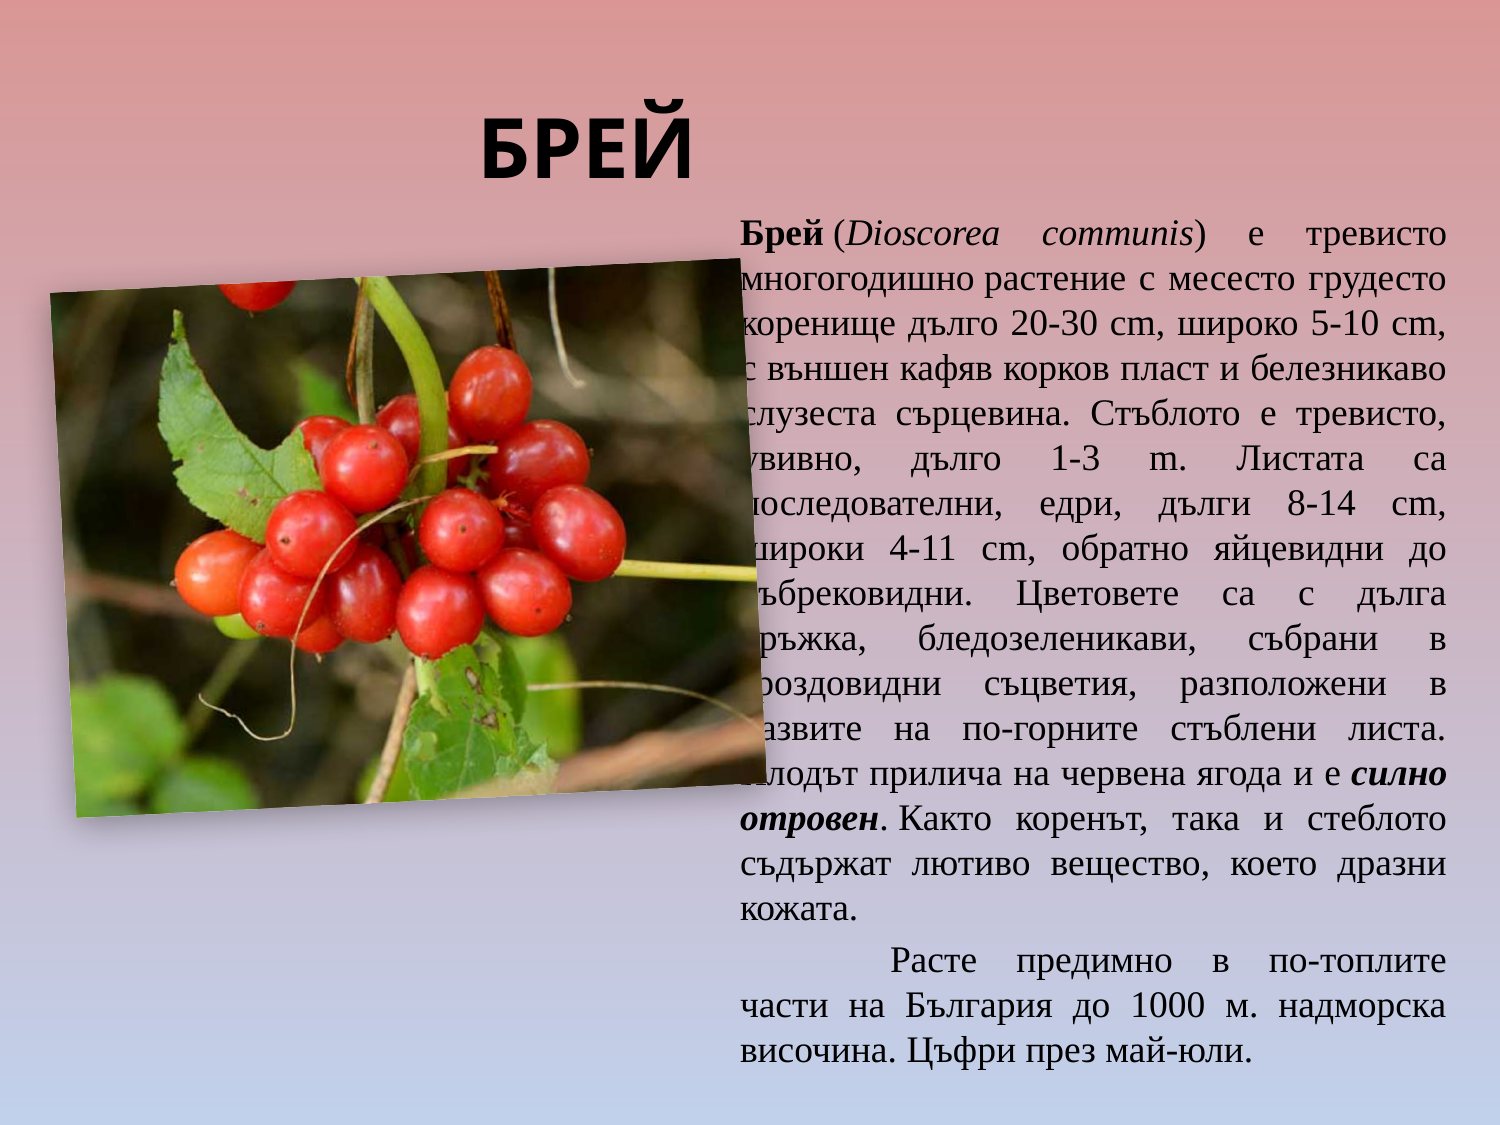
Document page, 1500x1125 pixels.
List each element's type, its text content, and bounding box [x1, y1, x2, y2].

list Брей (Dioscorea communis) е тревисто многогодишно растение с месесто грудесто коренище дълго 20-30 cm, широко 5-10 cm, с външен кафяв корков пласт и белезникаво слузеста сърцевина. Стъблото е тревисто, увивно, дълго 1-3 m. Листата са последователни, едри, дълги 8-14 cm, широки 4-11 cm, обратно яйцевидни до бъбрековидни. Цветовете са с дълга дръжка, бледозеленикави, събрани в гроздовидни съцветия, разположени в пазвите на по-горните стъблени листа. Плодът прилича на червена ягода и е силно отровен. Както коренът, така и стеблото съдържат лютиво вещество, което дразни кожата. Расте предимно в по-топлите части на България до 1000 м. надморска височина. Цъфри през май-юли. [725, 200, 1463, 1063]
picture [50, 258, 766, 817]
title БРЕЙ [275, 37, 900, 204]
